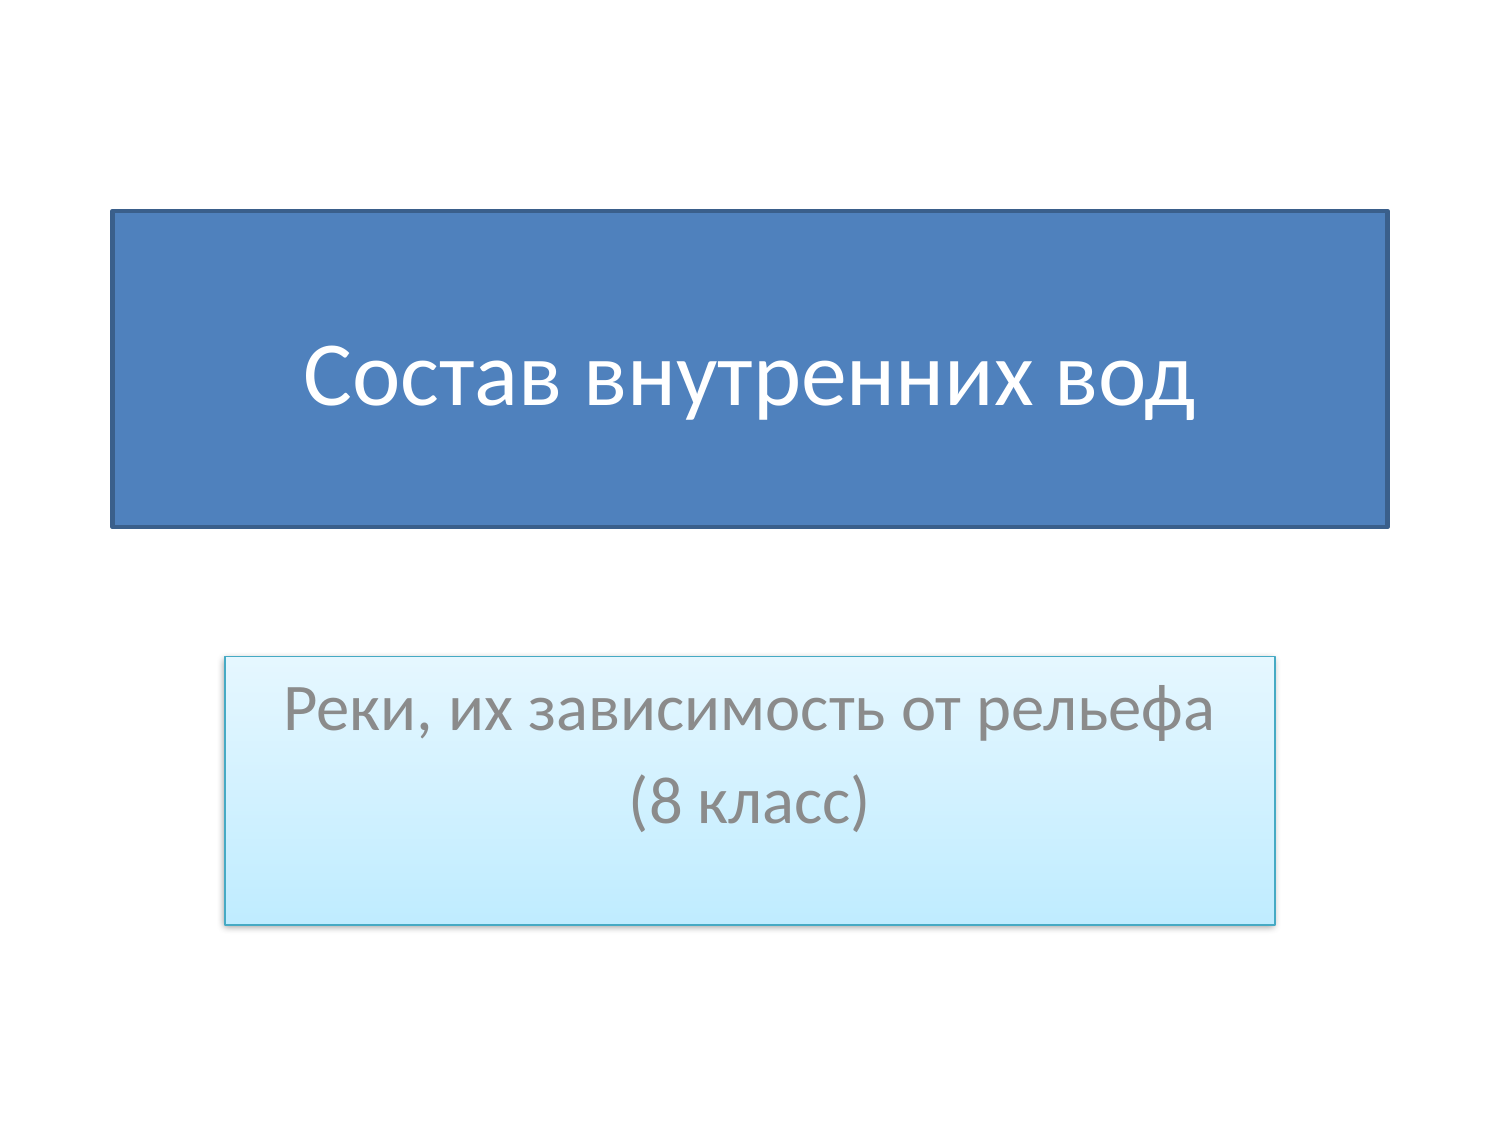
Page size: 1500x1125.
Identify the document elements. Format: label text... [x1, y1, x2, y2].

title Состав внутренних вод [110, 209, 1390, 529]
subtitle Реки, их зависимость от рельефа (8 класс) [224, 656, 1276, 926]
